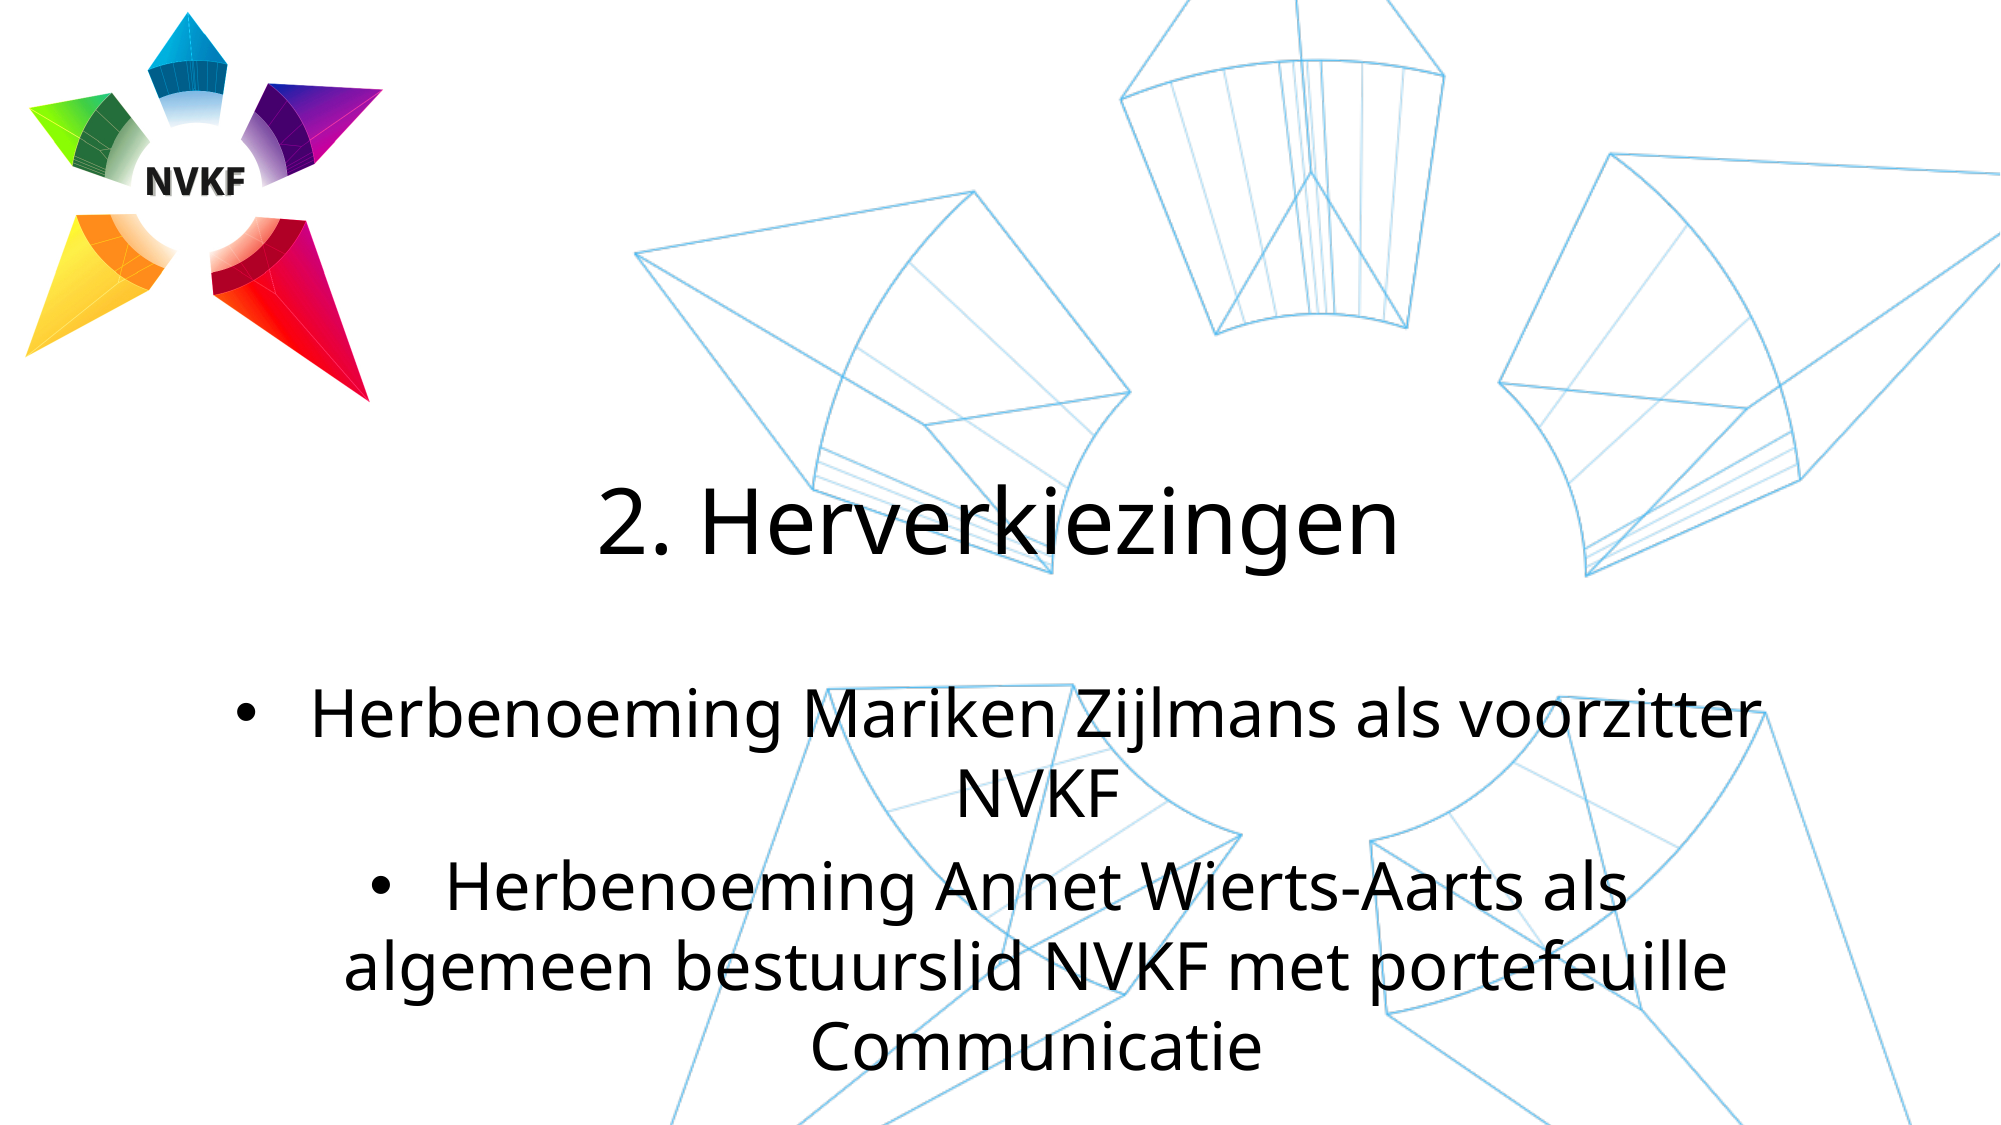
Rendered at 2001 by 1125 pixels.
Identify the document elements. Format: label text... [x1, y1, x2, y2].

title 2. Herverkiezingen [150, 452, 1850, 694]
subtitle Herbenoeming Mariken Zijlmans als voorzitter NVKF Herbenoeming Annet Wierts-Aarts als algemeen bestuurslid NVKF met portefeuille Communicatie [196, 694, 1804, 851]
picture [24, 10, 385, 403]
picture [619, 0, 2001, 1125]
